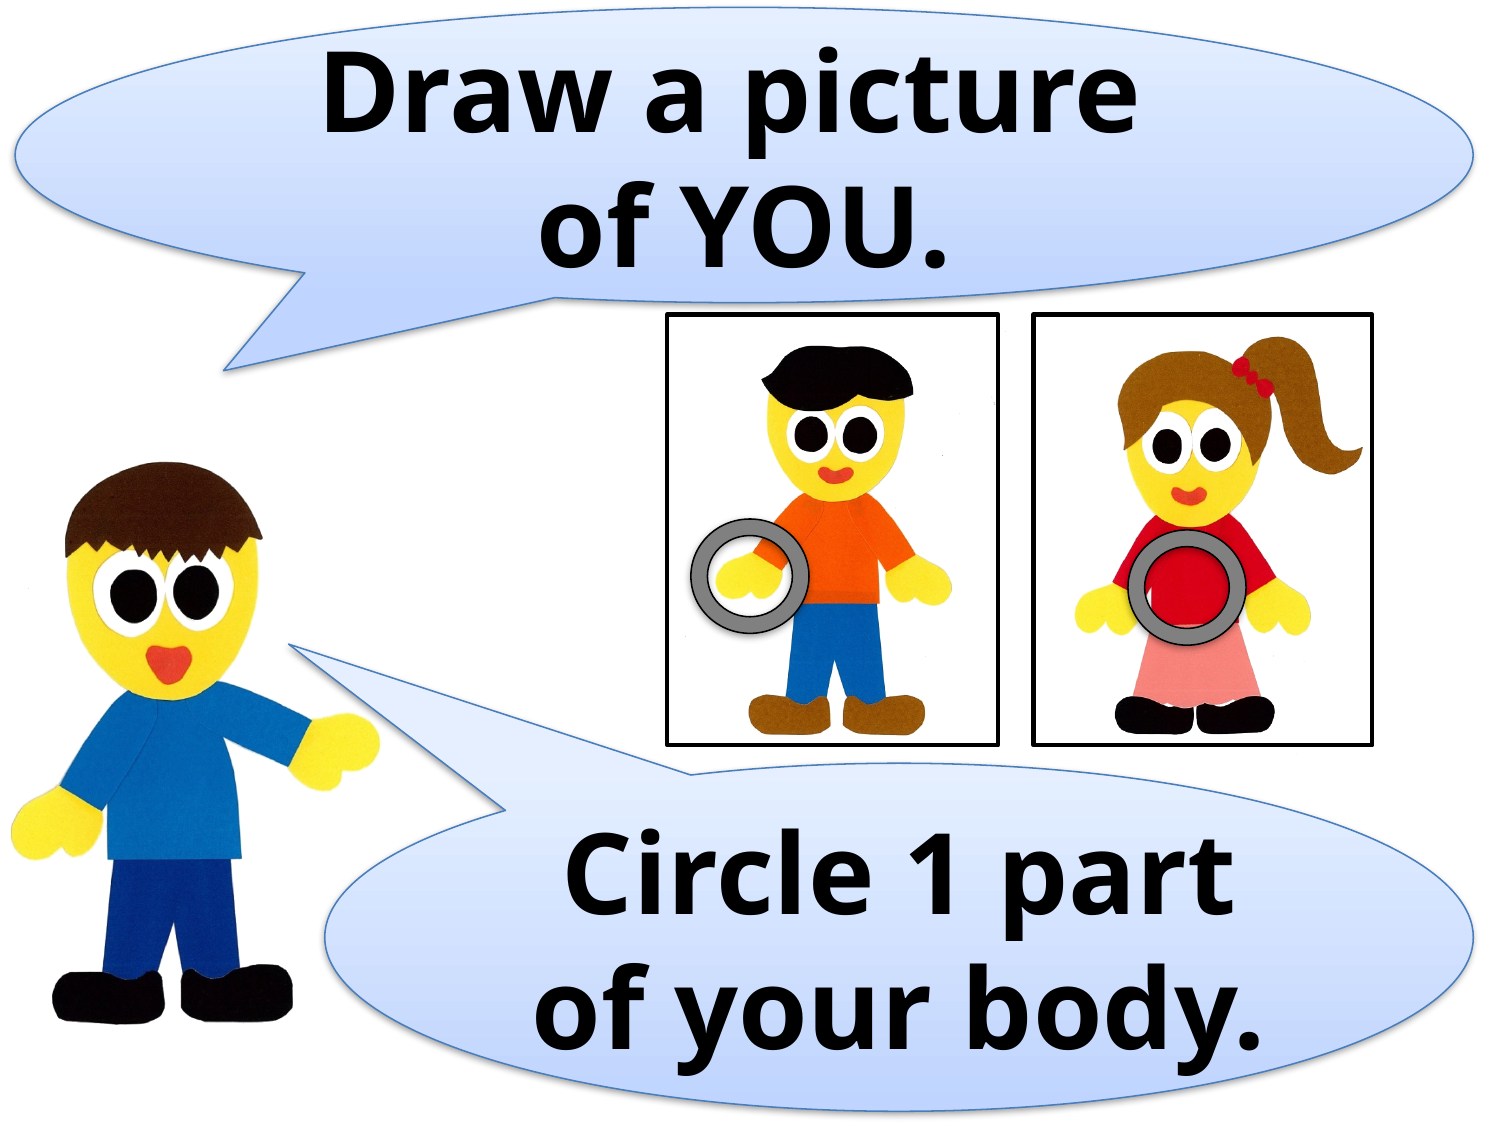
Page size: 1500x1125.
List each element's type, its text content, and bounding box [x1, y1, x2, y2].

text_box Circle 1 part of your body. [402, 680, 1475, 1113]
picture [667, 302, 1011, 788]
picture [0, 420, 398, 1043]
text_box Draw a picture of YOU. [14, 6, 1474, 372]
text_box [1031, 312, 1374, 747]
picture [1068, 325, 1377, 758]
